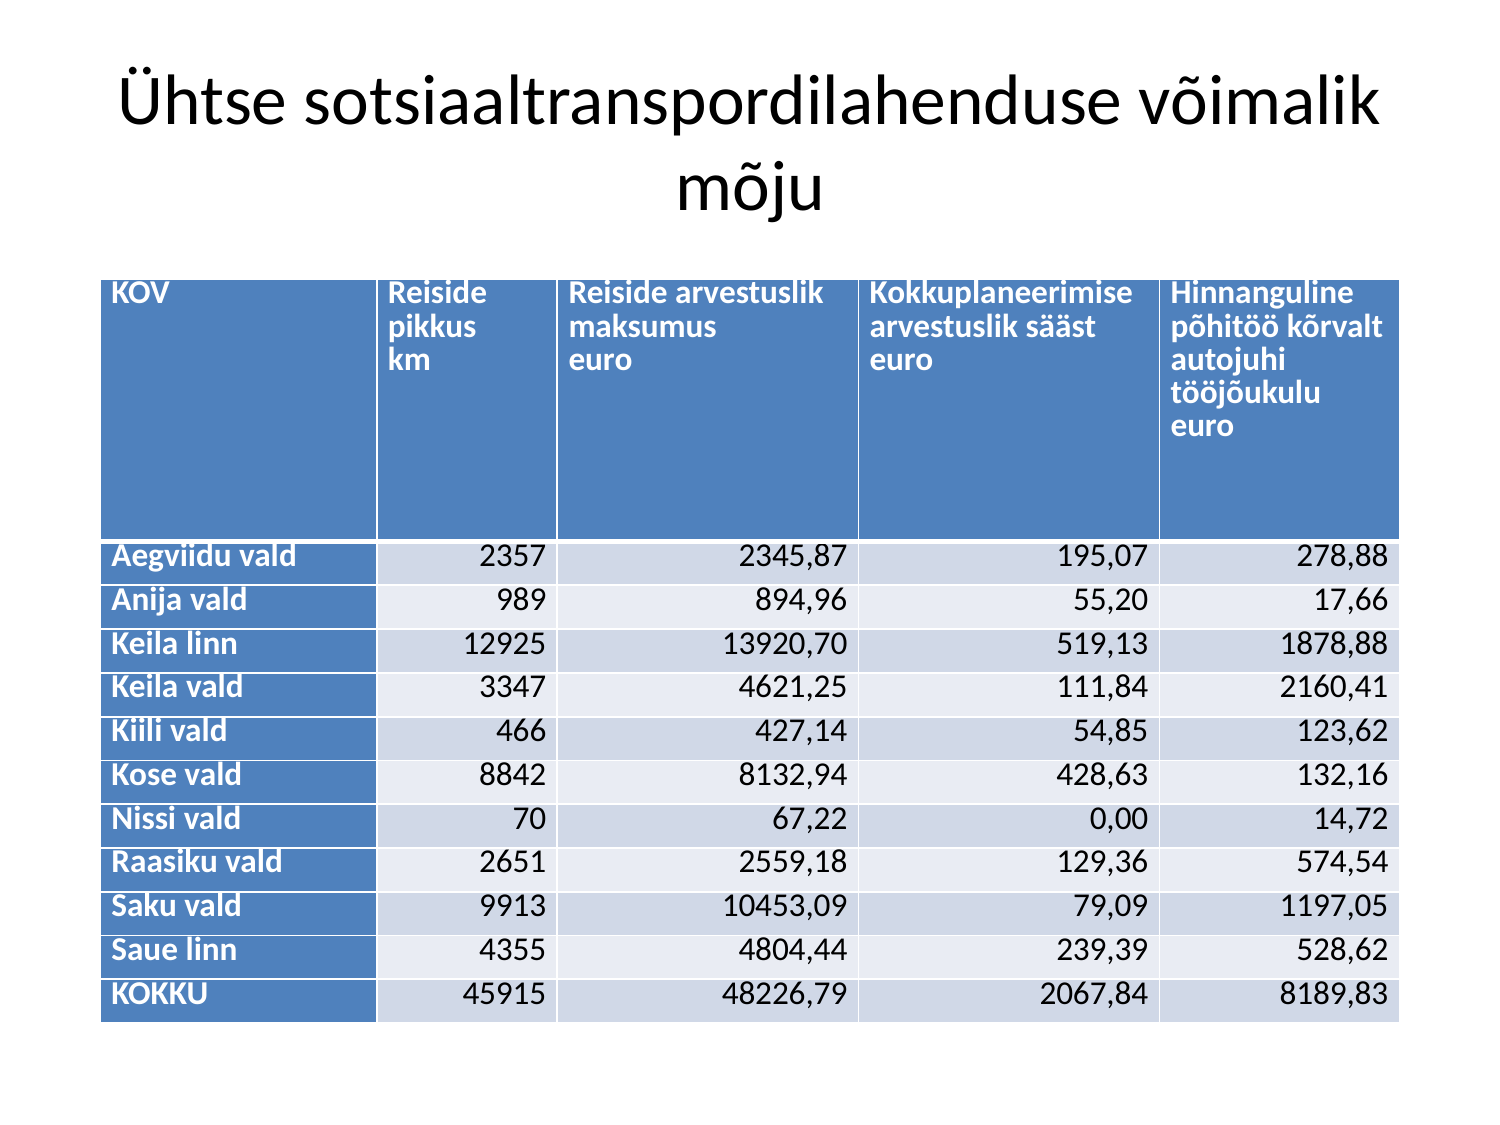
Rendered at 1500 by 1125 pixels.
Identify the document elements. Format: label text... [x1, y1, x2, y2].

table_header Reiside arvestuslik maksumus euro [558, 280, 858, 539]
table_cell KOKKU [101, 980, 376, 1022]
table_cell Kiili vald [101, 718, 376, 760]
table_header KOV [101, 280, 376, 539]
table_cell Keila vald [101, 674, 376, 716]
table_cell 55,20 [859, 586, 1159, 628]
table_cell 278,88 [1160, 544, 1399, 584]
table_cell 4355 [378, 936, 556, 978]
table_cell 8132,94 [558, 761, 858, 803]
table_cell Saue linn [101, 936, 376, 978]
table_cell 10453,09 [558, 893, 858, 935]
table_cell 13920,70 [558, 630, 858, 672]
table_cell 45915 [378, 980, 556, 1022]
table_cell 428,63 [859, 761, 1159, 803]
table_cell 0,00 [859, 805, 1159, 847]
table_cell 48226,79 [558, 980, 858, 1022]
table_cell 894,96 [558, 586, 858, 628]
table_cell Nissi vald [101, 805, 376, 847]
table_cell 79,09 [859, 893, 1159, 935]
table_cell 111,84 [859, 674, 1159, 716]
table_cell Keila linn [101, 630, 376, 672]
table_cell 67,22 [558, 805, 858, 847]
table_cell 2559,18 [558, 849, 858, 891]
table_cell 2345,87 [558, 544, 858, 584]
table_cell 129,36 [859, 849, 1159, 891]
table_header Hinnanguline põhitöö kõrvalt autojuhi tööjõukulu euro [1160, 280, 1399, 539]
table_cell 2357 [378, 544, 556, 584]
table_cell 9913 [378, 893, 556, 935]
table_header Reiside pikkus km [378, 280, 556, 539]
table_cell 239,39 [859, 936, 1159, 978]
table_cell Saku vald [101, 893, 376, 935]
table_cell 2067,84 [859, 980, 1159, 1022]
table_cell 4804,44 [558, 936, 858, 978]
table_cell Raasiku vald [101, 849, 376, 891]
table_cell 123,62 [1160, 718, 1399, 760]
table_cell 17,66 [1160, 586, 1399, 628]
table_cell 989 [378, 586, 556, 628]
table_cell 54,85 [859, 718, 1159, 760]
table_cell 8189,83 [1160, 980, 1399, 1022]
table_cell Anija vald [101, 586, 376, 628]
table_cell Kose vald [101, 761, 376, 803]
table_cell 574,54 [1160, 849, 1399, 891]
table_cell 2160,41 [1160, 674, 1399, 716]
table_cell 466 [378, 718, 556, 760]
table_cell 1878,88 [1160, 630, 1399, 672]
title Ühtse sotsiaaltranspordilahenduse võimalik mõju [75, 45, 1425, 233]
table_cell 528,62 [1160, 936, 1399, 978]
table_cell 70 [378, 805, 556, 847]
table_header Kokkuplaneerimise arvestuslik sääst euro [859, 280, 1159, 539]
table_cell 12925 [378, 630, 556, 672]
table_cell 14,72 [1160, 805, 1399, 847]
table_cell Aegviidu vald [101, 544, 376, 584]
table_cell 4621,25 [558, 674, 858, 716]
table_cell 427,14 [558, 718, 858, 760]
table_cell 519,13 [859, 630, 1159, 672]
table_cell 2651 [378, 849, 556, 891]
table_cell 3347 [378, 674, 556, 716]
table_cell 8842 [378, 761, 556, 803]
table_cell 1197,05 [1160, 893, 1399, 935]
table_cell 195,07 [859, 544, 1159, 584]
table_cell 132,16 [1160, 761, 1399, 803]
